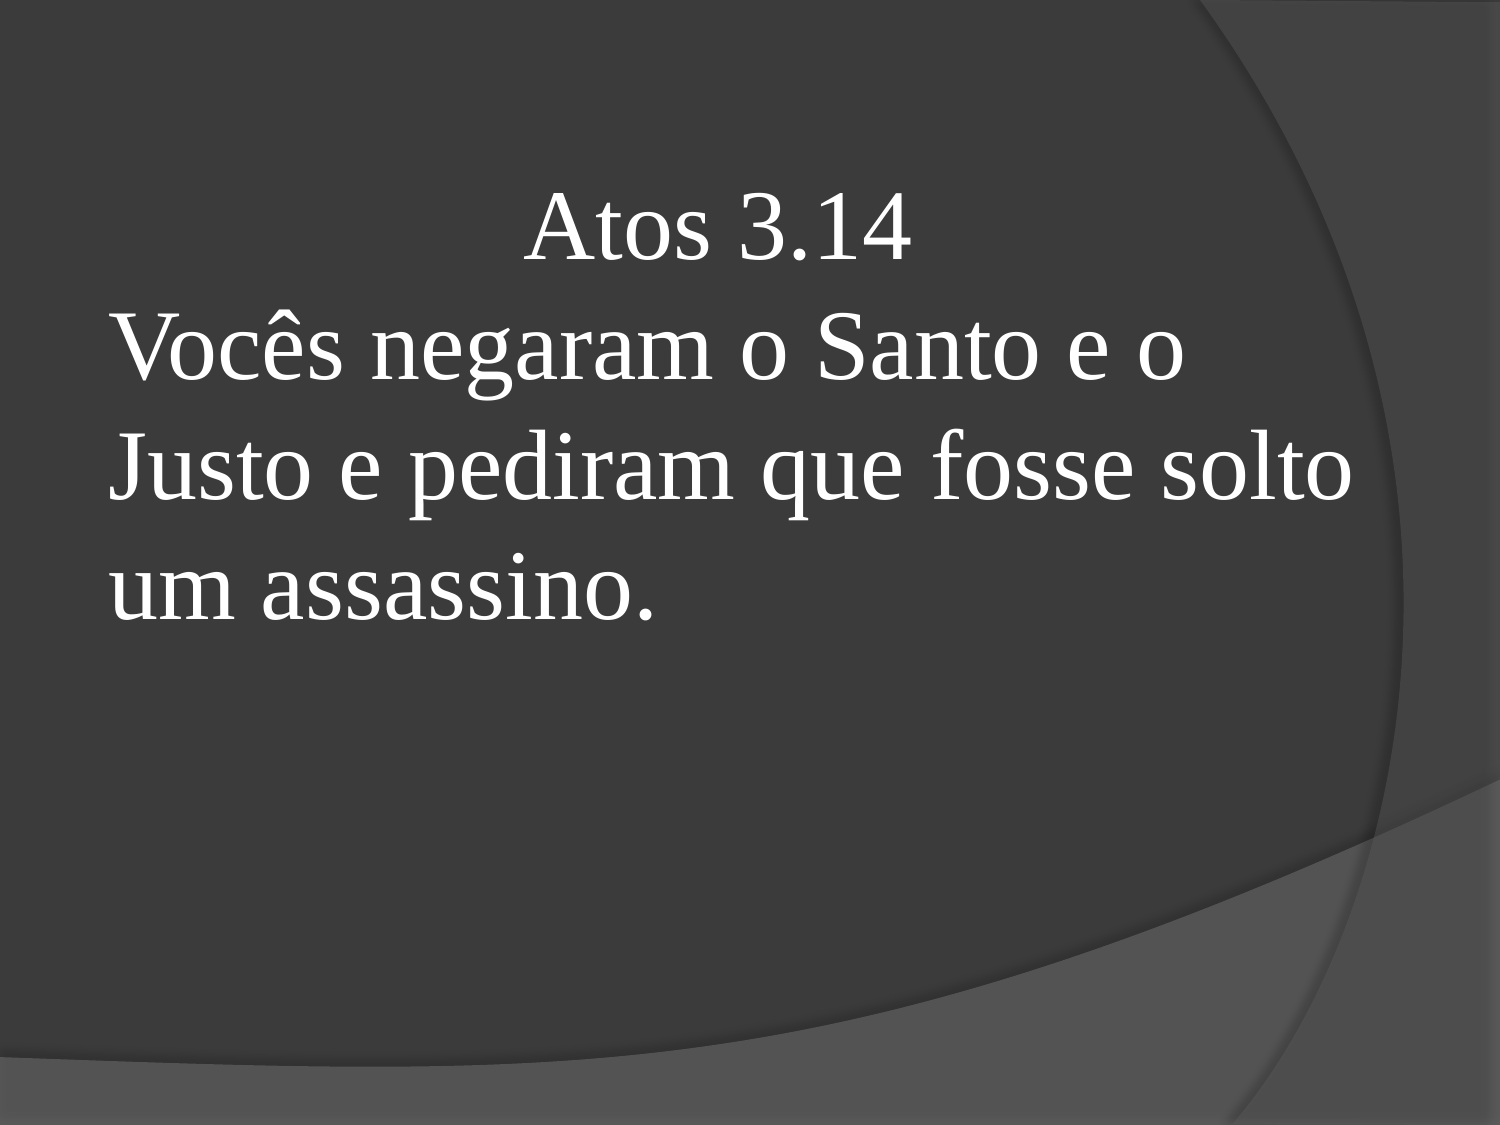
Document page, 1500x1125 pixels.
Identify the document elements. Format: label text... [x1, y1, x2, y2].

text_box Atos 3.14 Vocês negaram o Santo e o Justo e pediram que fosse solto um assassino. [93, 152, 1383, 757]
